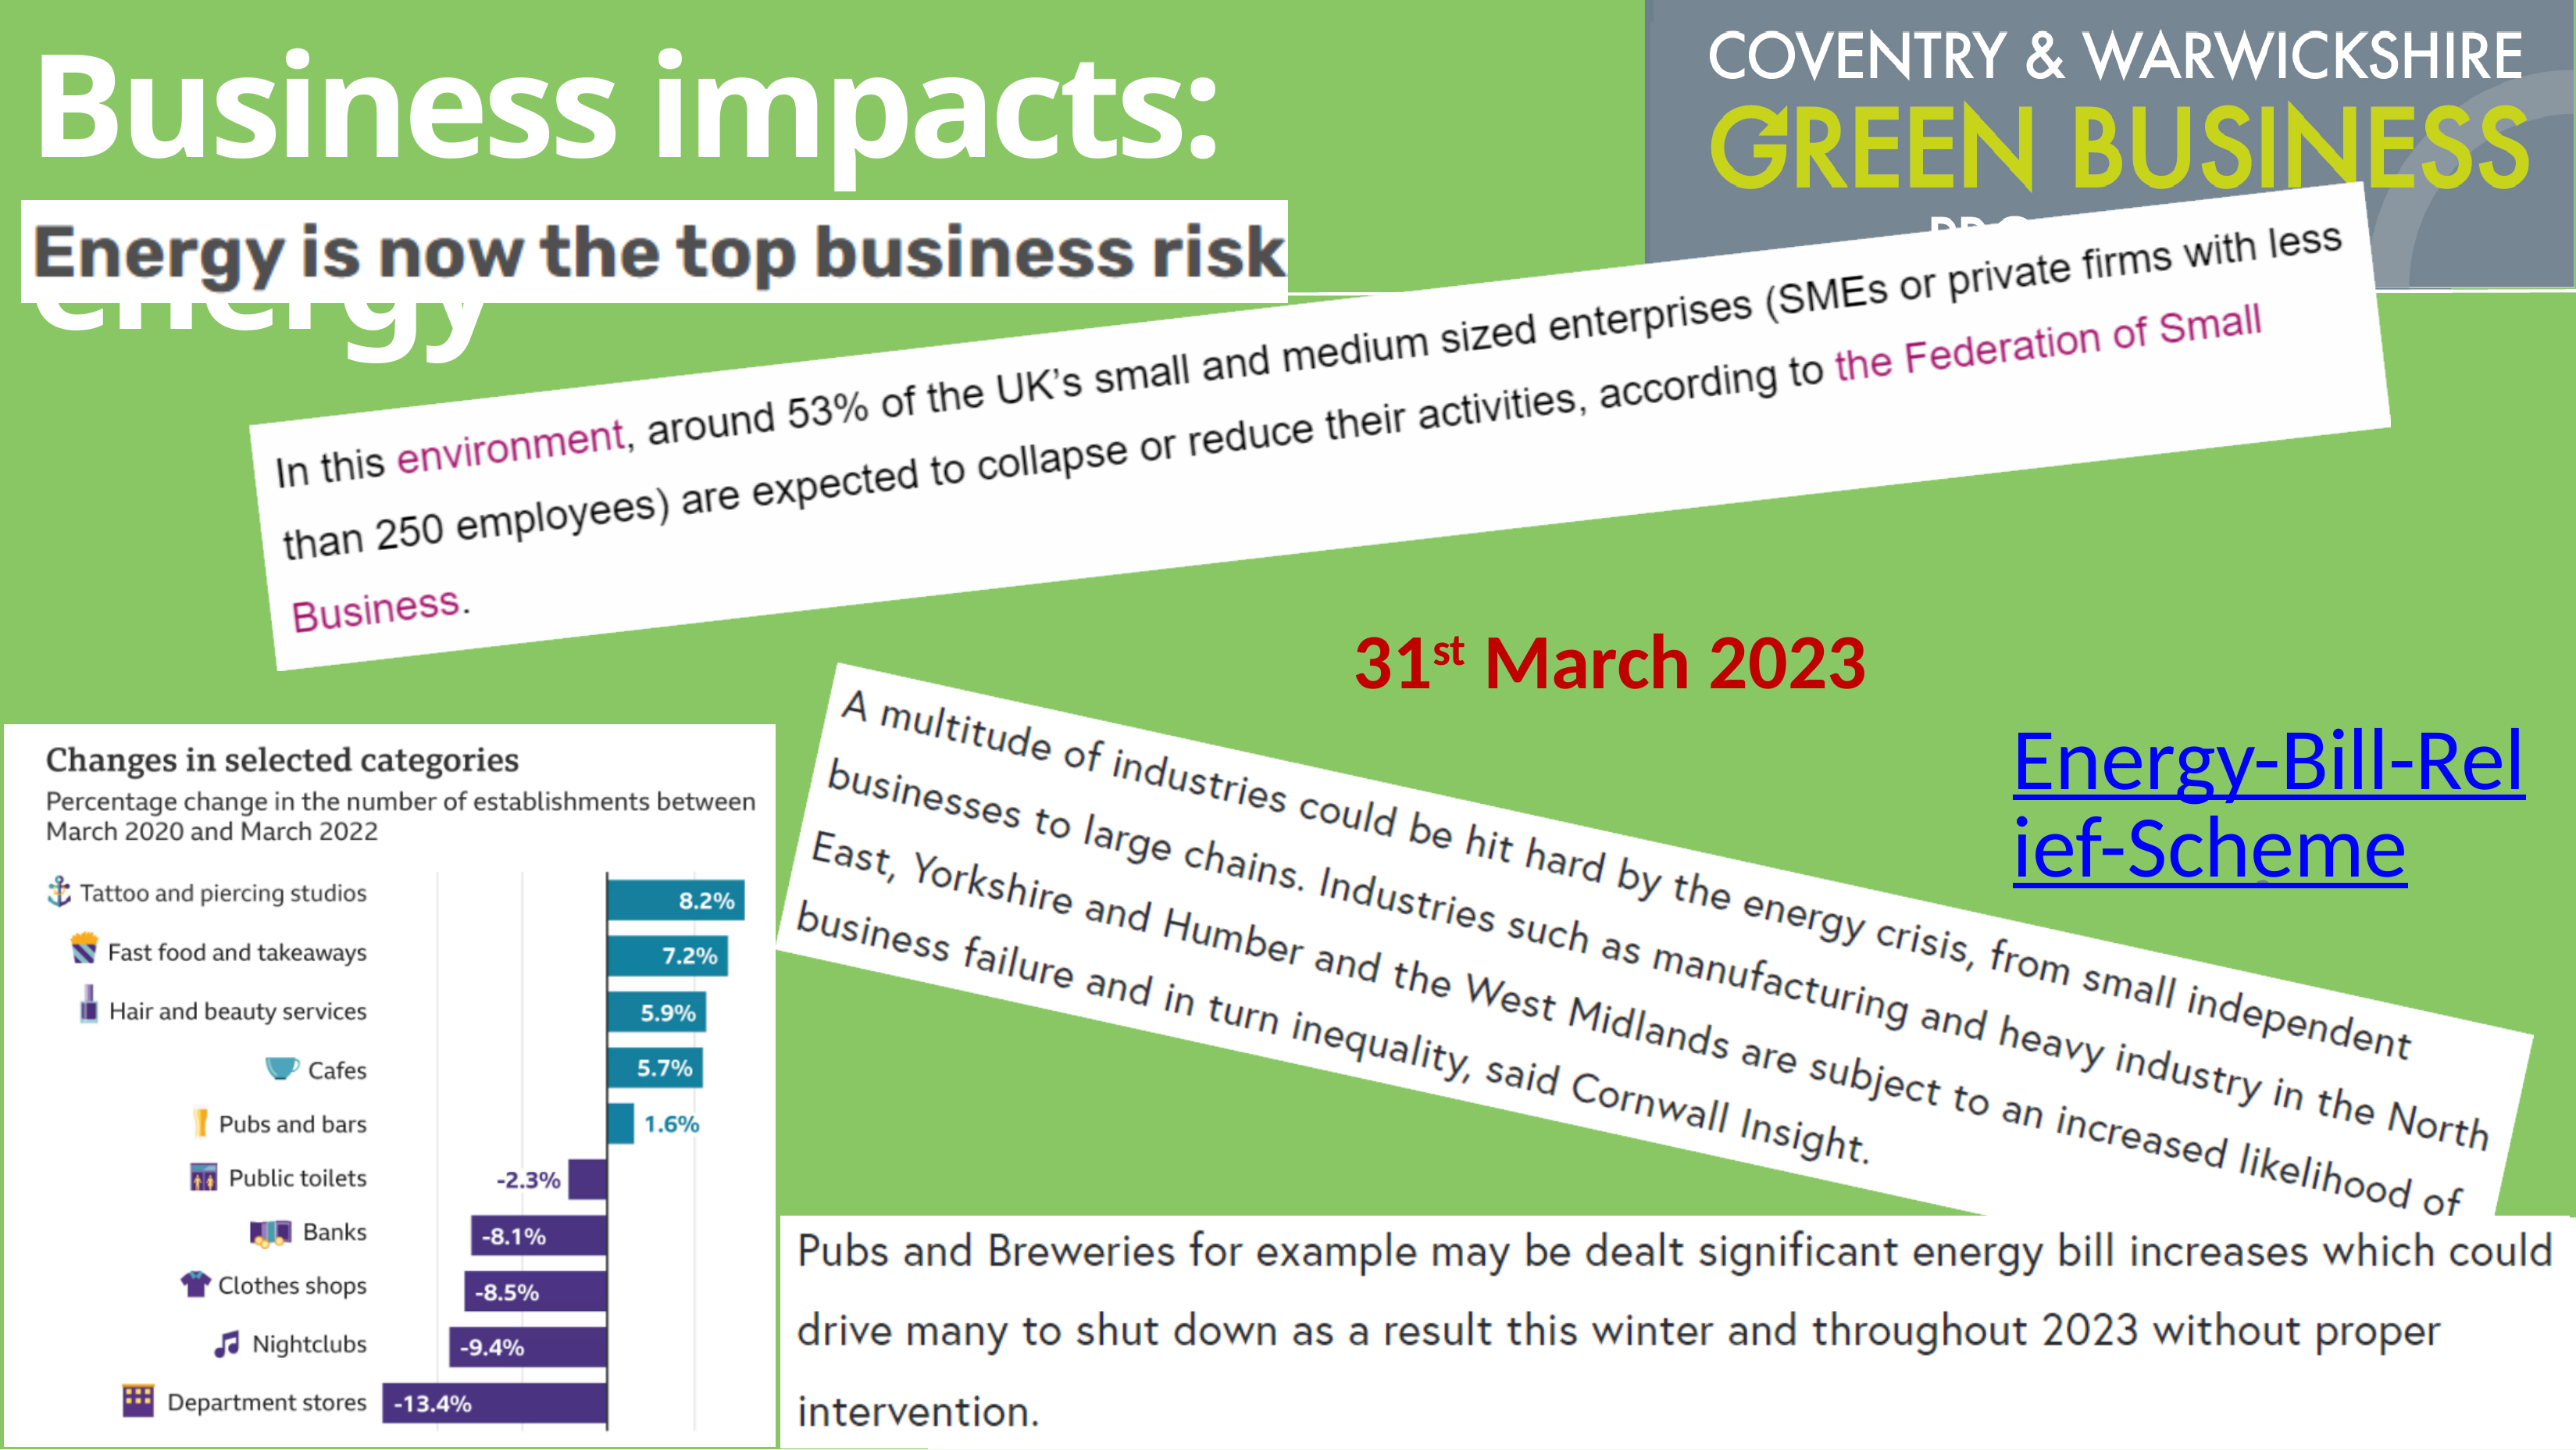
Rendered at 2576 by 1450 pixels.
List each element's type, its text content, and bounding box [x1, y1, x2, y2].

picture [21, 0, 2574, 671]
text_box Business impacts: energy [27, 12, 1650, 299]
text_box 31st March 2023 [1341, 604, 1907, 710]
picture [4, 724, 776, 1447]
text_box Energy-Bill-Relief-Scheme [2001, 539, 2553, 1141]
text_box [2573, 1217, 2576, 1450]
text_box Business impacts: energy [27, 312, 250, 359]
picture [776, 663, 2570, 1448]
